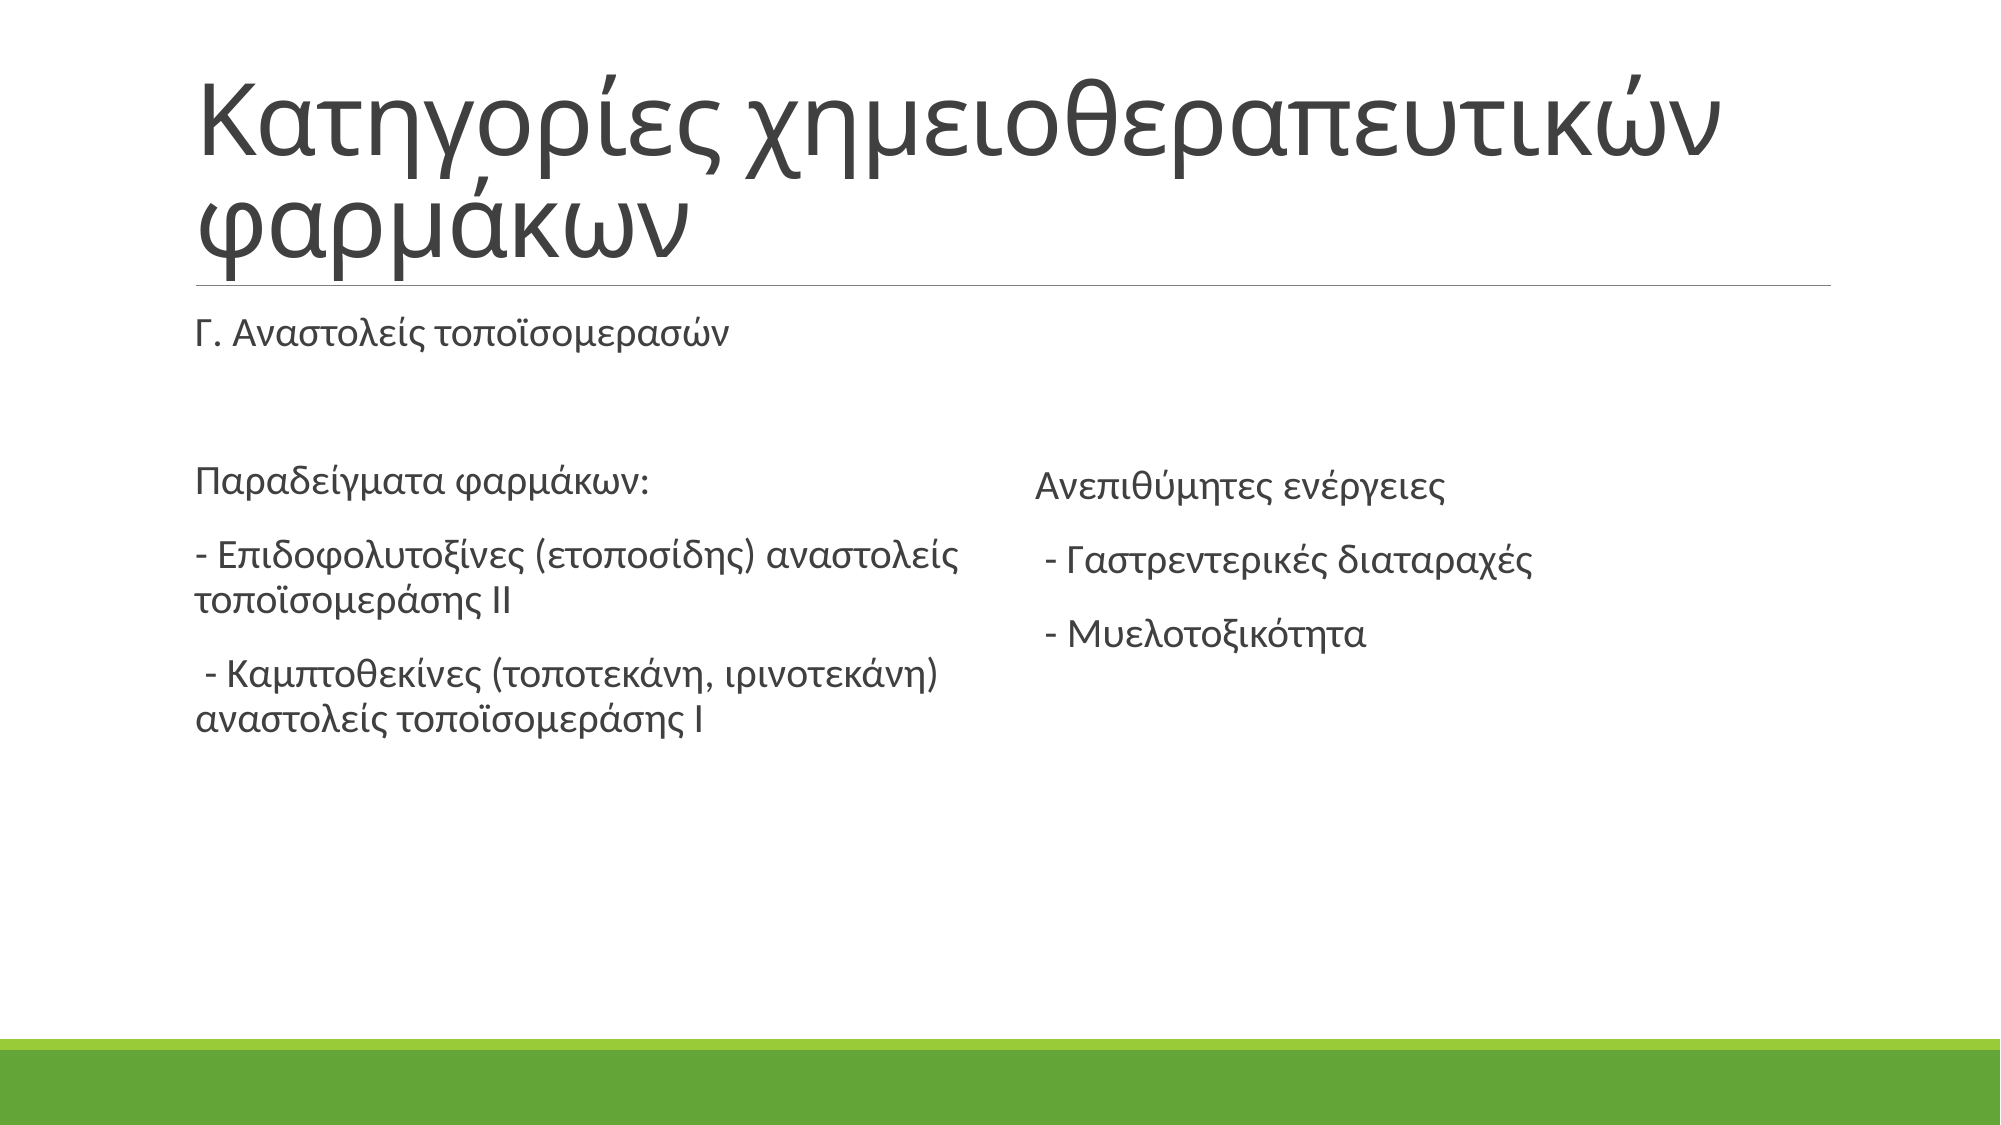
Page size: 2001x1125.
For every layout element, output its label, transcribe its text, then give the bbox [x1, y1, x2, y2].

list Γ. Αναστολείς τοποϊσομερασών Παραδείγματα φαρμάκων: - Επιδοφολυτοξίνες (ετοποσίδης) αναστολείς τοποϊσομεράσης ΙΙ - Καμπτοθεκίνες (τοποτεκάνη, ιρινοτεκάνη) αναστολείς τοποϊσομεράσης Ι [180, 302, 990, 963]
list Ανεπιθύμητες ενέργειες - Γαστρεντερικές διαταραχές - Μυελοτοξικότητα [1020, 302, 1830, 963]
title Κατηγορίες χημειοθεραπευτικών φαρμάκων [180, 47, 1830, 285]
